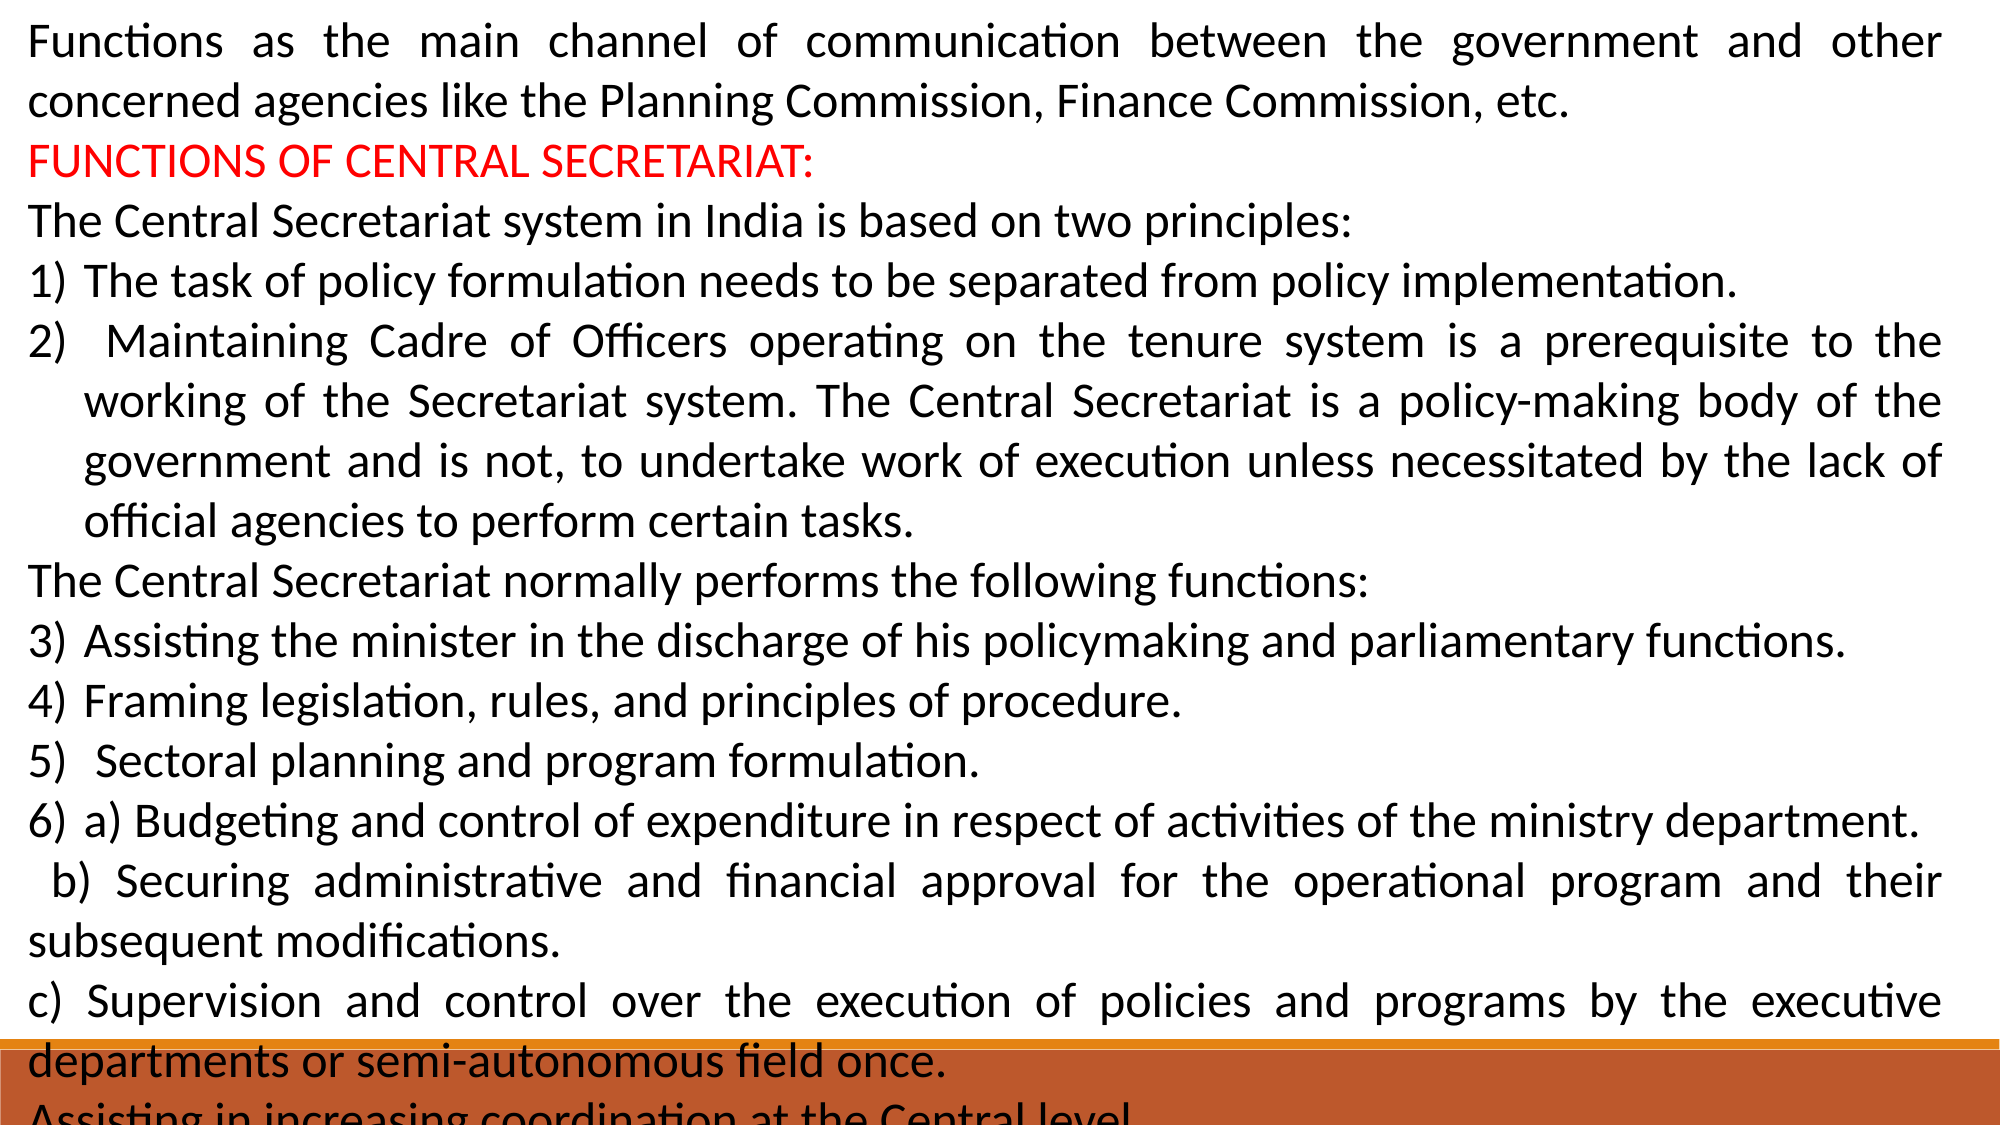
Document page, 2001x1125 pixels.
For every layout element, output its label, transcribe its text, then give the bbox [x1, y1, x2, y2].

text_box Functions as the main channel of communication between the government and other concerned agencies like the Planning Commission, Finance Commission, etc. FUNCTIONS OF CENTRAL SECRETARIAT: The Central Secretariat system in India is based on two principles: The task of policy formulation needs to be separated from policy implementation. Maintaining Cadre of Officers operating on the tenure system is a prerequisite to the working of the Secretariat system. The Central Secretariat is a policy-making body of the government and is not, to undertake work of execution unless necessitated by the lack of official agencies to perform certain tasks. The Central Secretariat normally performs the following functions: Assisting the minister in the discharge of his policymaking and parliamentary functions. Framing legislation, rules, and principles of procedure. Sectoral planning and program formulation. a) Budgeting and control of expenditure in respect of activities of the ministry department. b) Securing administrative and financial approval for the operational program and their subsequent modifications. c) Supervision and control over the execution of policies and programs by the executive departments or semi-autonomous field once. Assisting in increasing coordination at the Central level. [12, 0, 1959, 1125]
